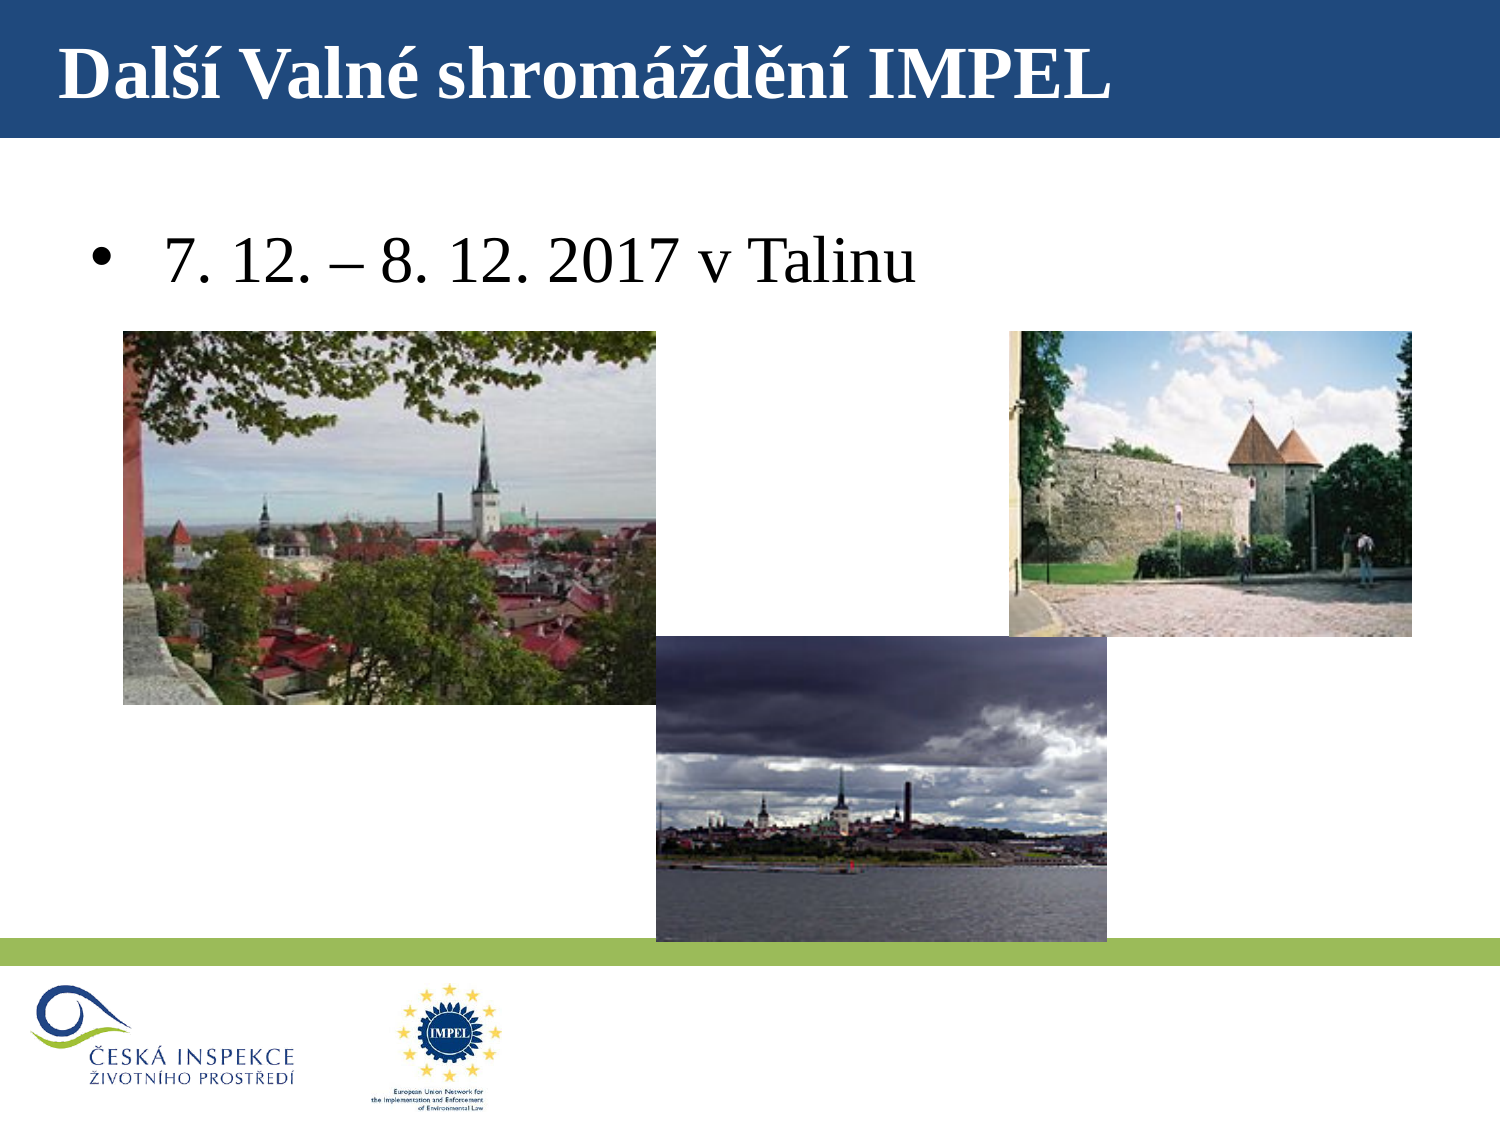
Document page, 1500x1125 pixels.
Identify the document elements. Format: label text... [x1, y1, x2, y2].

text_box [0, 938, 1500, 966]
picture [371, 983, 503, 1113]
picture [26, 983, 301, 1094]
list 7. 12. – 8. 12. 2017 v Talinu [75, 208, 1425, 905]
title Další Valné shromáždění IMPEL [0, 0, 1500, 138]
picture [123, 331, 1412, 942]
